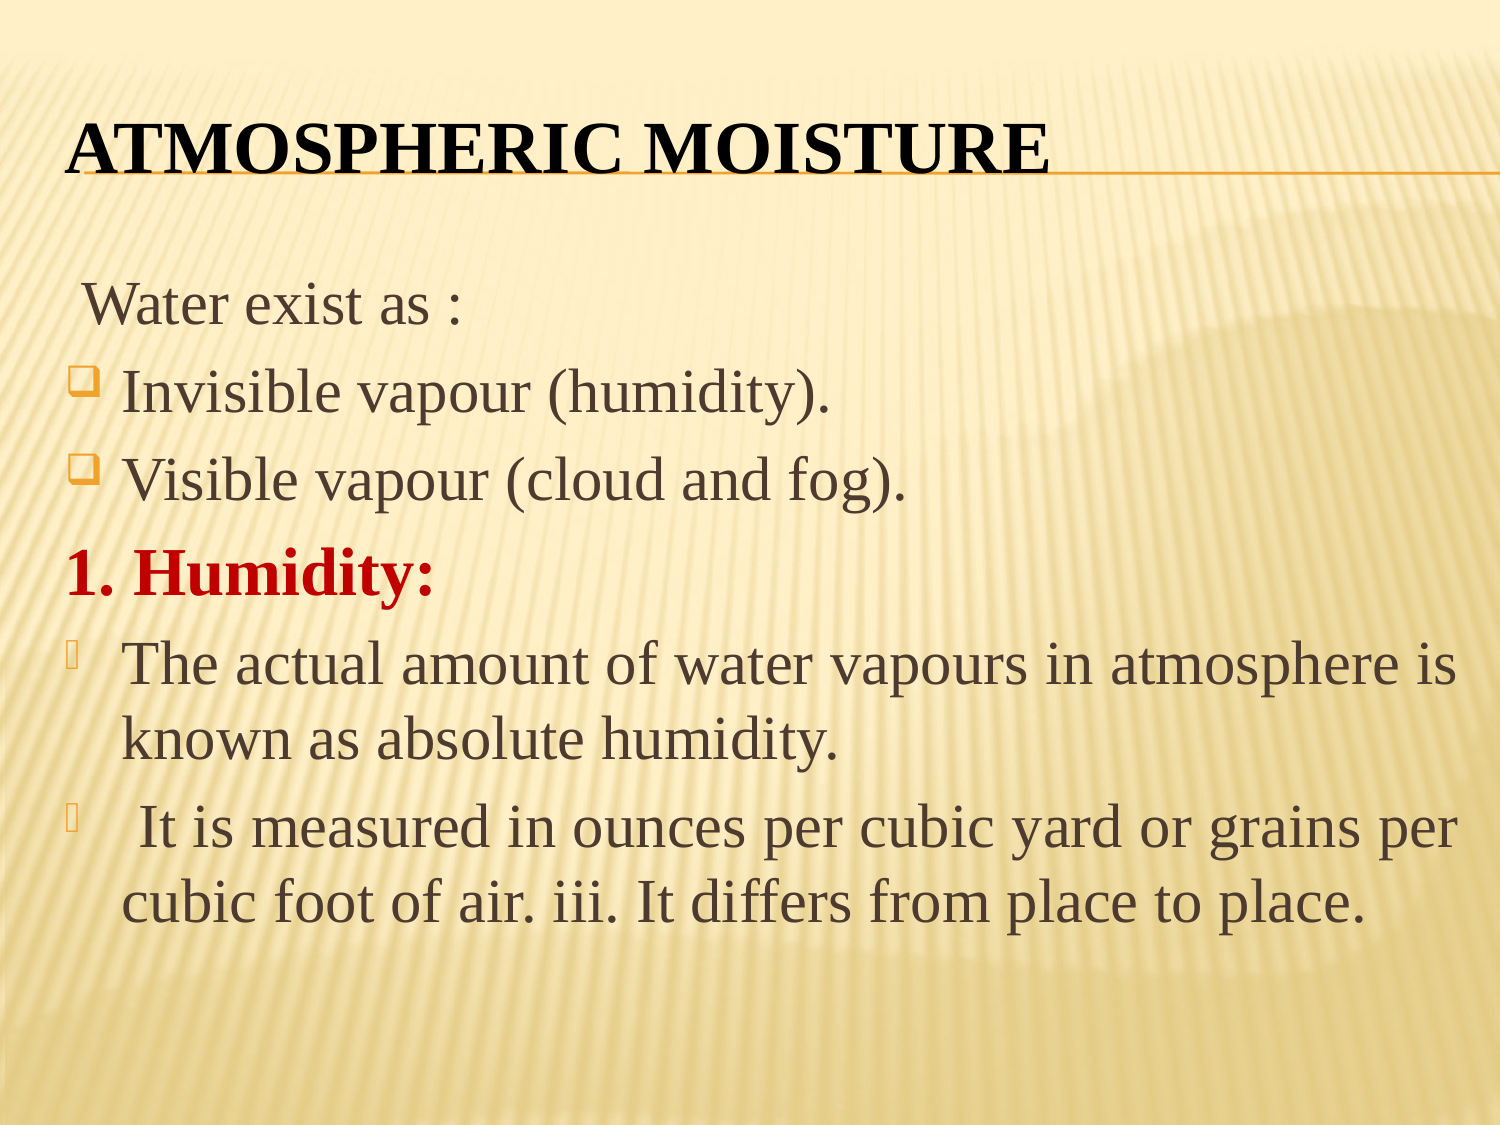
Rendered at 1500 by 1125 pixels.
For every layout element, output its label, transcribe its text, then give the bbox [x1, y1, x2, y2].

list Water exist as : Invisible vapour (humidity). Visible vapour (cloud and fog). 1. Humidity: The actual amount of water vapours in atmosphere is known as absolute humidity. It is measured in ounces per cubic yard or grains per cubic foot of air. iii. It differs from place to place. [50, 254, 1475, 998]
title Atmospheric Moisture [50, 75, 1475, 213]
